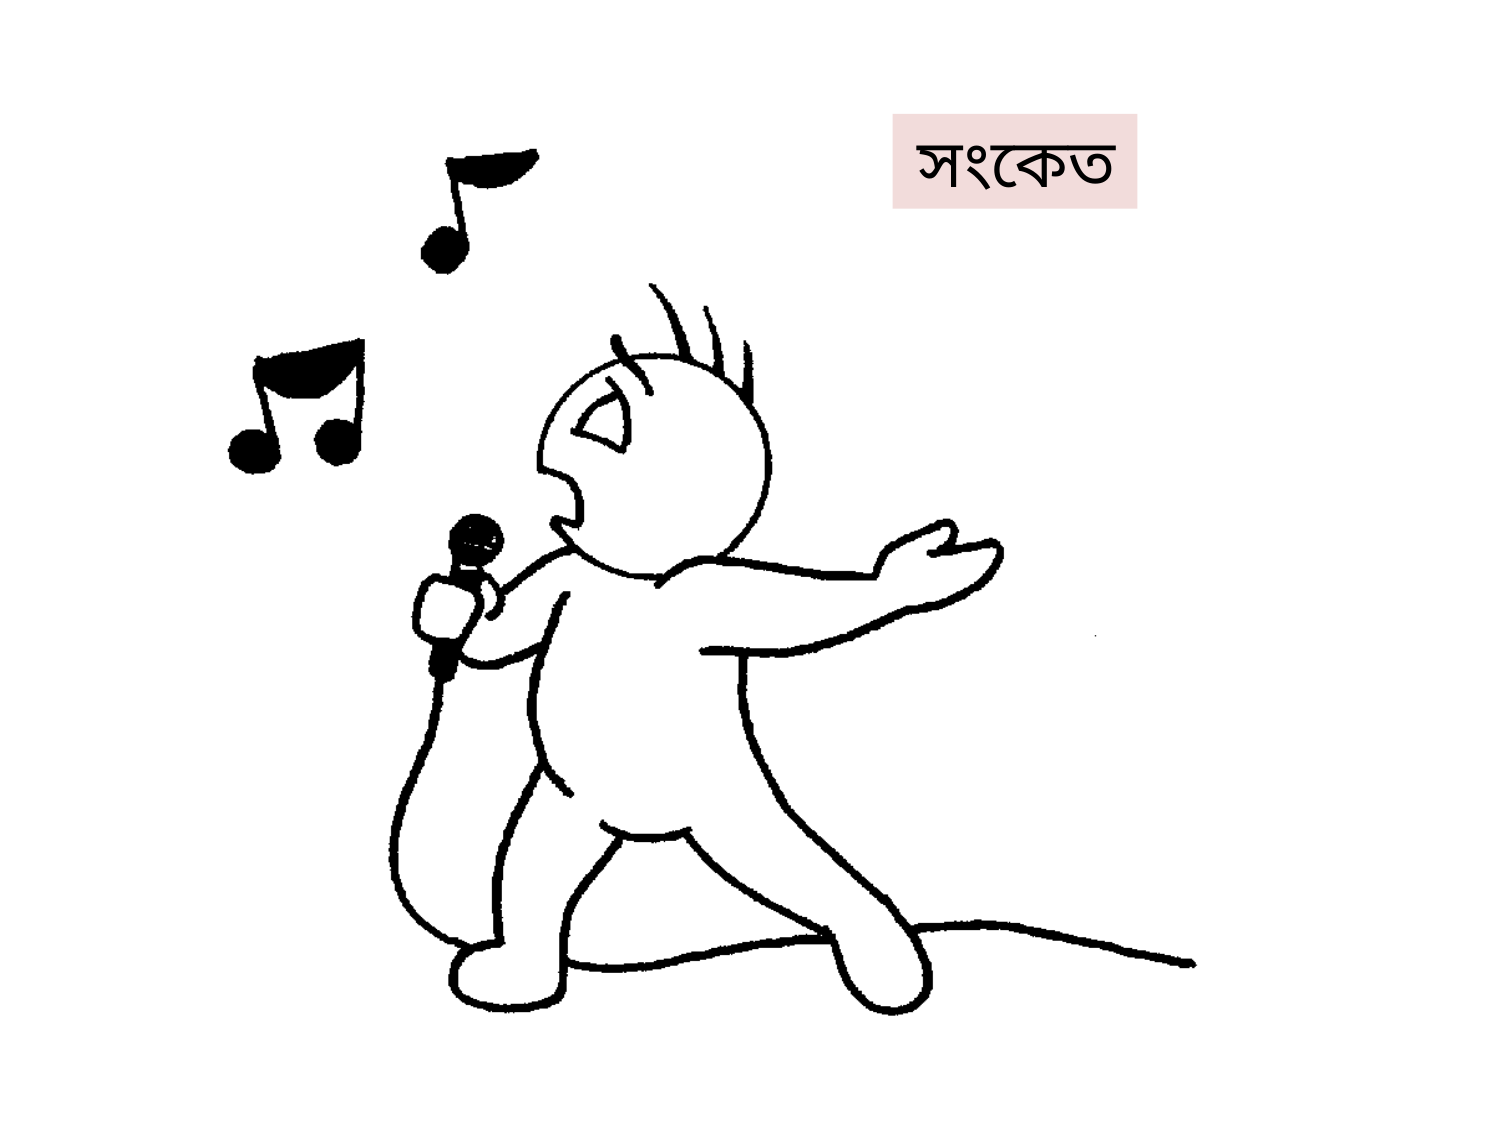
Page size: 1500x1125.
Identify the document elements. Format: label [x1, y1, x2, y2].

picture [137, 99, 1313, 1080]
